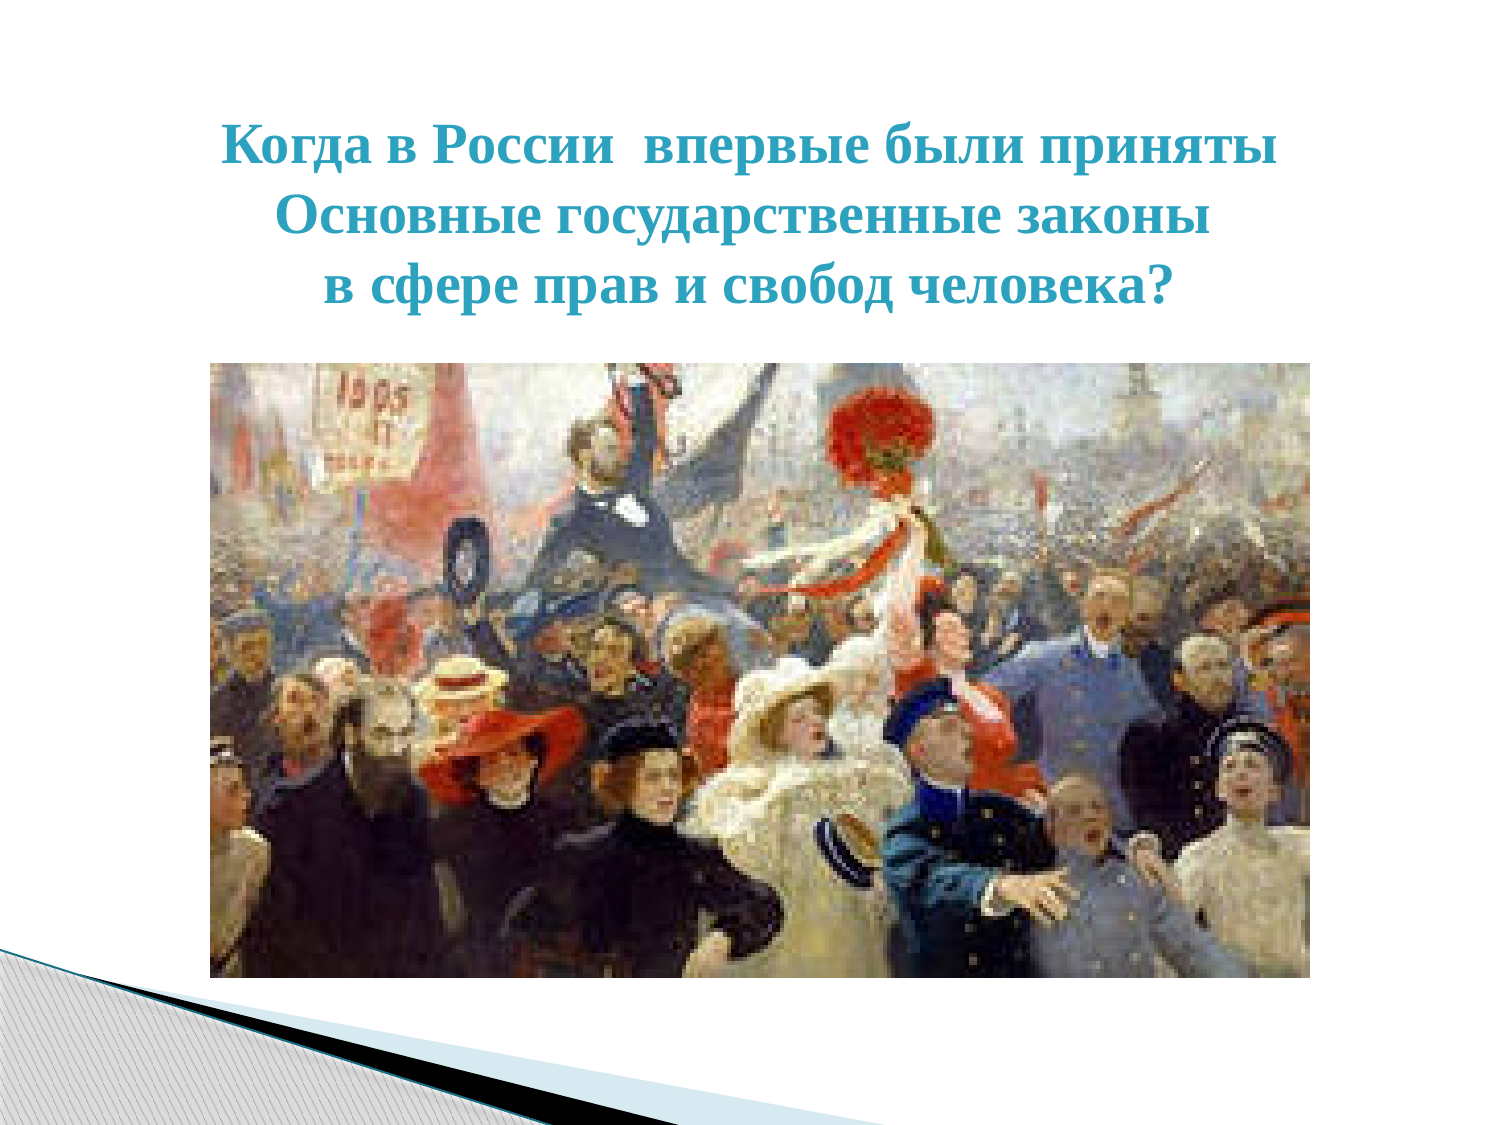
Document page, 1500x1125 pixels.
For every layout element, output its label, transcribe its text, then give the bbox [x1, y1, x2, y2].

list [210, 363, 1310, 979]
title Когда в России впервые были приняты Основные государственные законы в сфере прав и свобод человека? [75, 45, 1425, 375]
